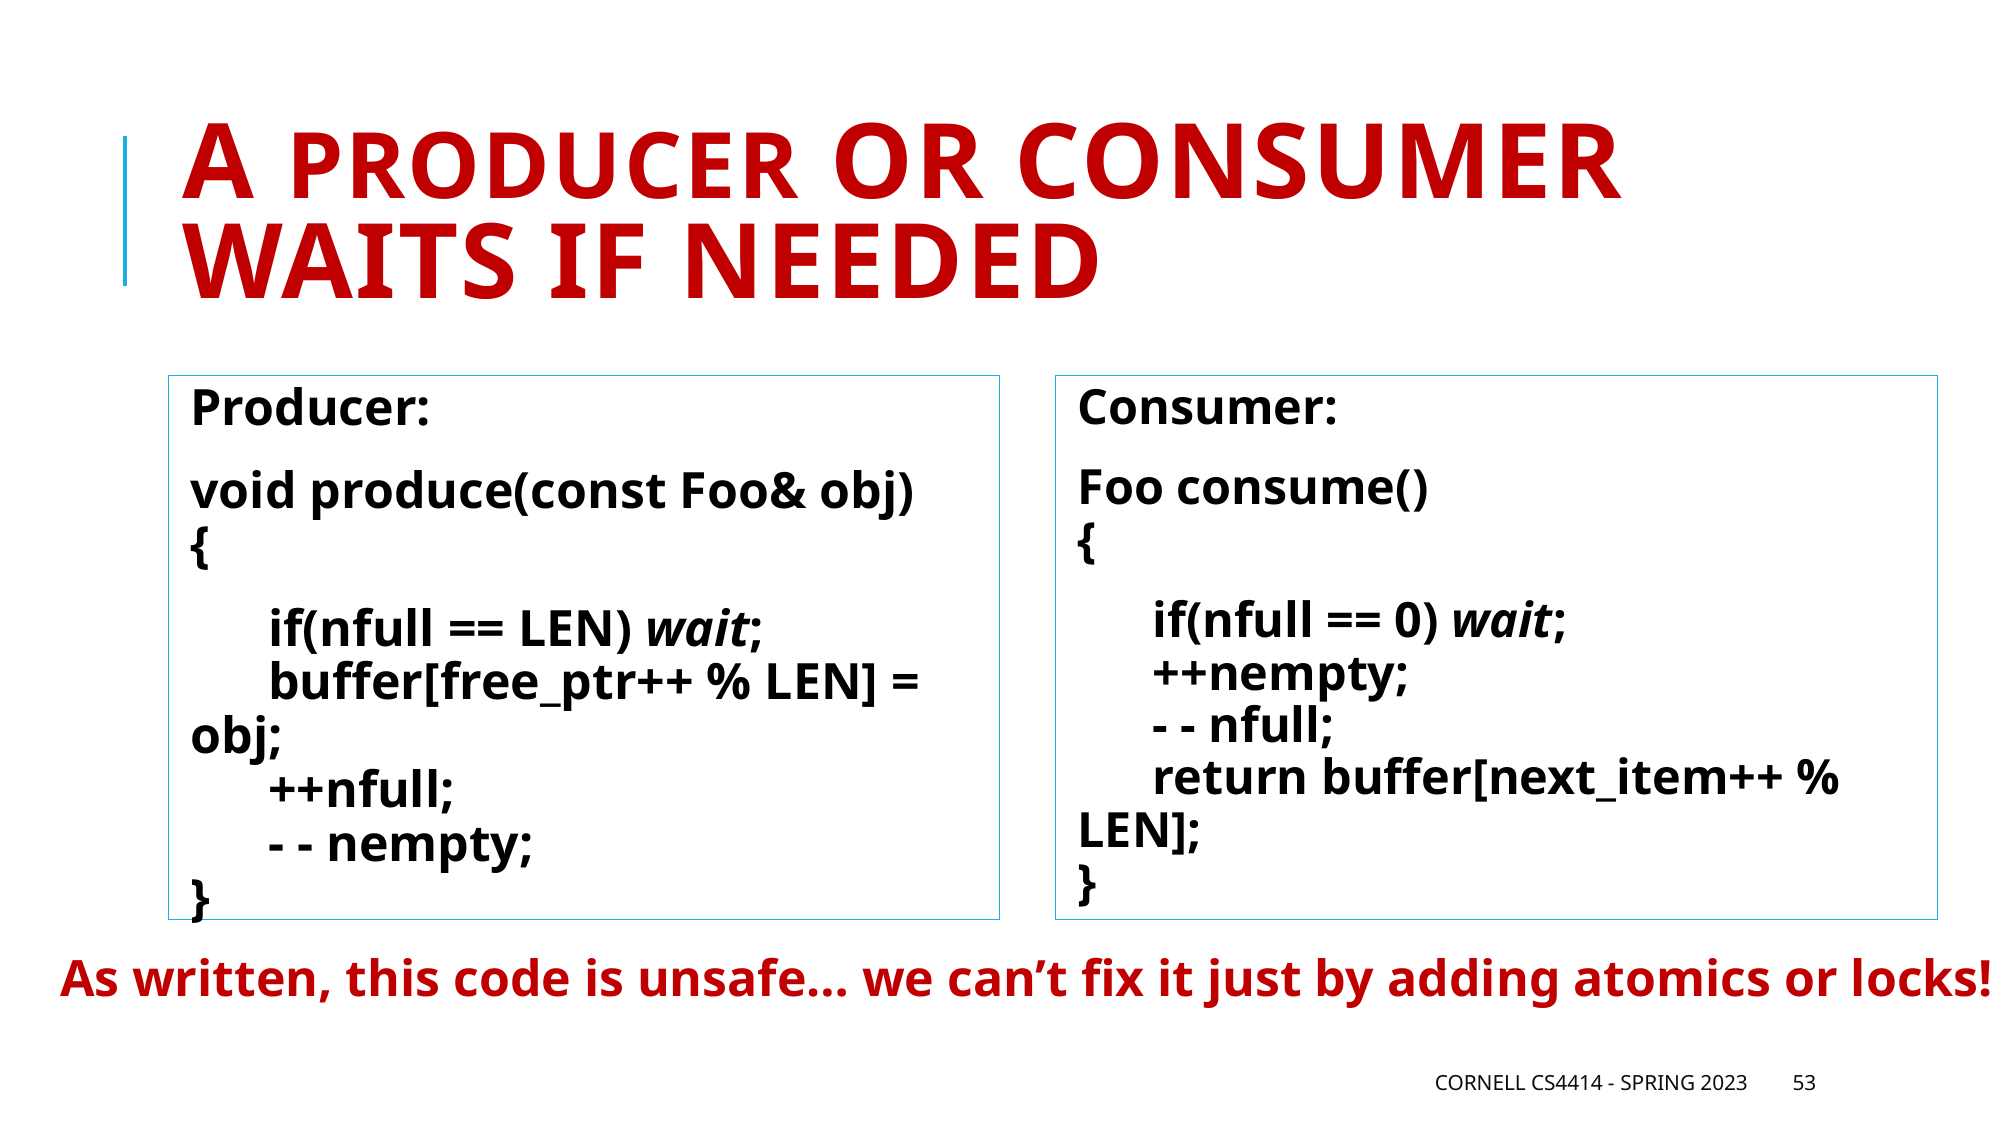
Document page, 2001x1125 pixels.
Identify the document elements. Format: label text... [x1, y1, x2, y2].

slide_number 53 [1777, 1061, 1938, 1107]
title A producer or consumer waits if needed [168, 96, 1938, 342]
list Consumer: Foo consume() { if(nfull == 0) wait; ++nempty; - - nfull; return buffer[next_item++ % LEN]; } [1055, 375, 1938, 920]
text_box As written, this code is unsafe… we can’t fix it just by adding atomics or locks! [45, 939, 2000, 1014]
list Producer: void produce(const Foo& obj) { if(nfull == LEN) wait; buffer[free_ptr++ % LEN] = obj; ++nfull; - - nempty; } [168, 375, 1000, 920]
footer Cornell CS4414 - Spring 2023 [794, 1061, 1763, 1107]
